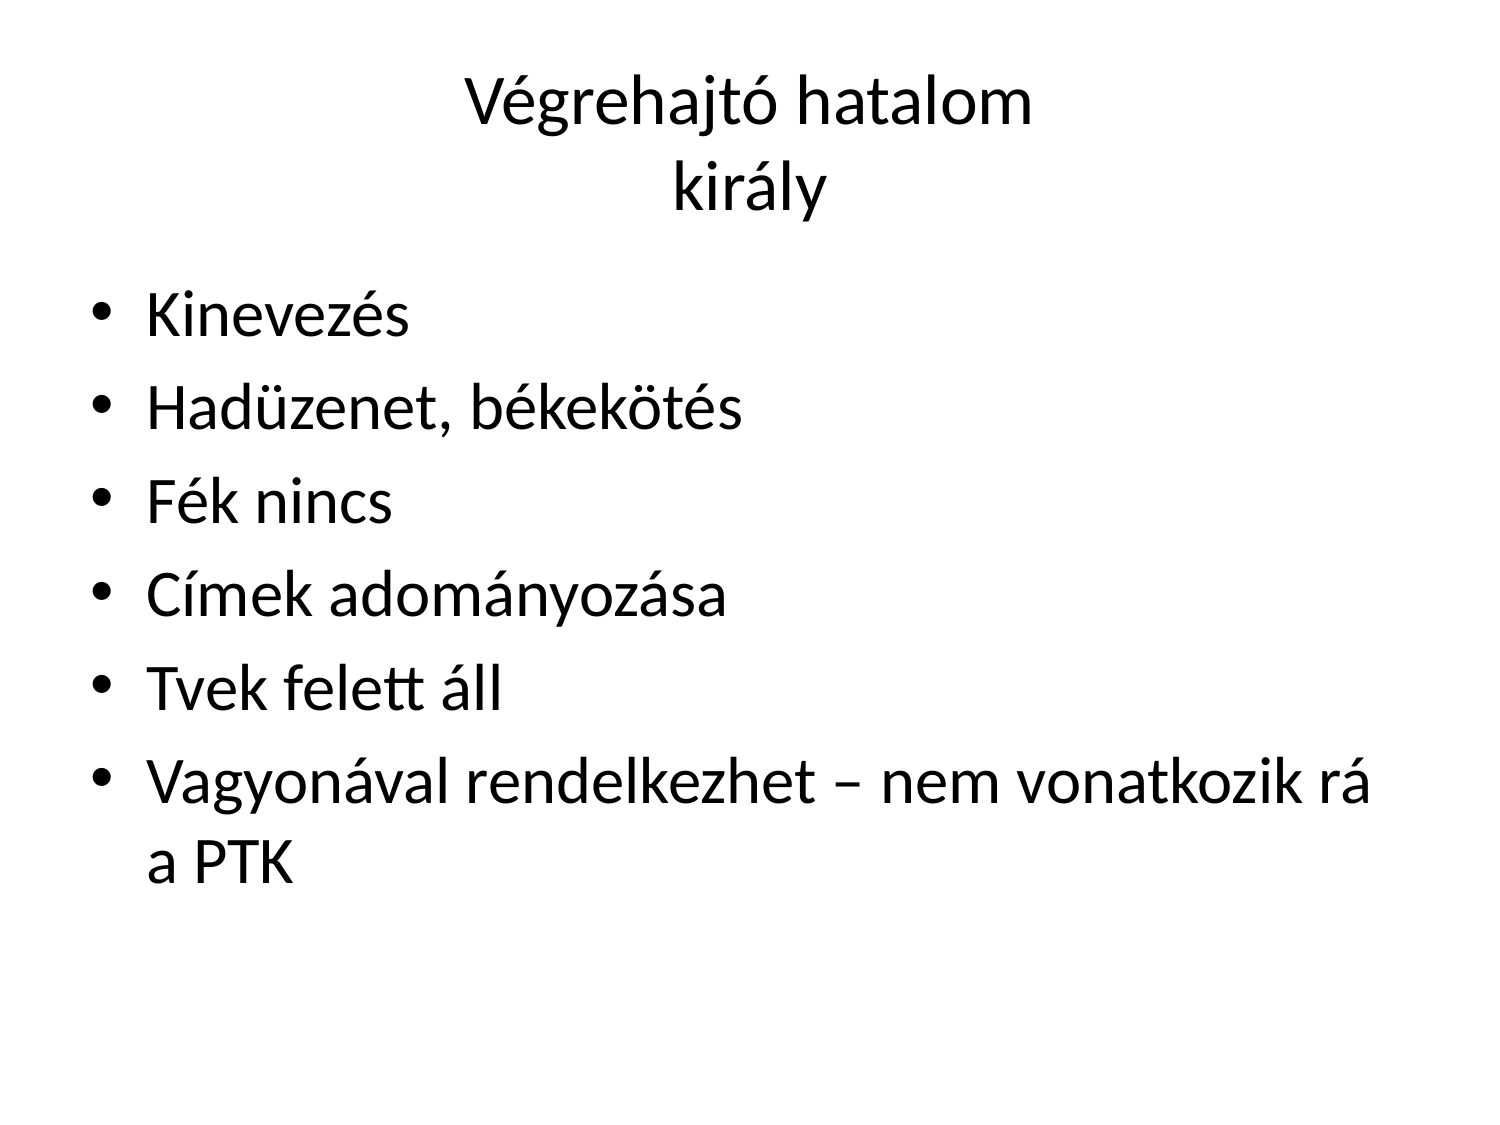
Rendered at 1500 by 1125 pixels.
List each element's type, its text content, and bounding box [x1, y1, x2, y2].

list Kinevezés Hadüzenet, békekötés Fék nincs Címek adományozása Tvek felett áll Vagyonával rendelkezhet – nem vonatkozik rá a PTK [75, 262, 1425, 1005]
title Végrehajtó hatalom király [75, 45, 1425, 233]
